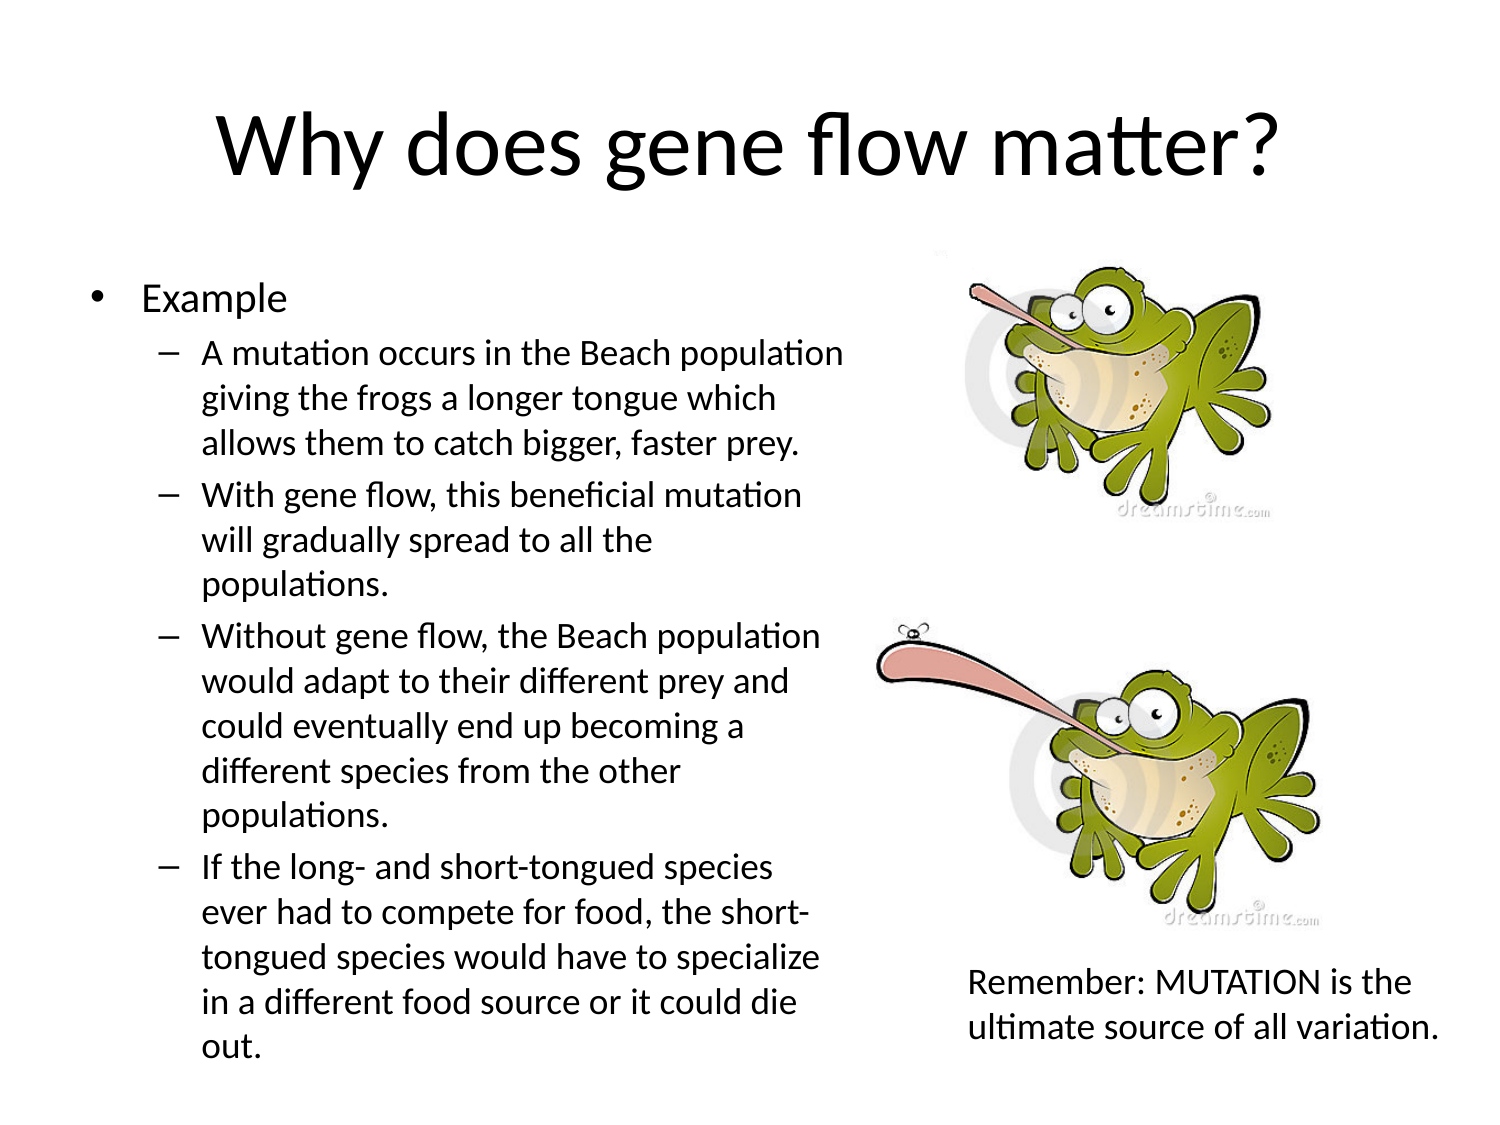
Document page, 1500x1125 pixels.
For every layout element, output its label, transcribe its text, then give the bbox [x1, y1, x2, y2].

picture [933, 246, 1297, 561]
text_box Remember: MUTATION is the ultimate source of all variation. [953, 949, 1456, 1055]
title Why does gene flow matter? [75, 45, 1425, 233]
list Example A mutation occurs in the Beach population giving the frogs a longer tongue which allows them to catch bigger, faster prey. With gene flow, this beneficial mutation will gradually spread to all the populations. Without gene flow, the Beach population would adapt to their different prey and could eventually end up becoming a different species from the other populations. If the long- and short-tongued species ever had to compete for food, the short-tongued species would have to specialize in a different food source or it could die out. [75, 262, 863, 1113]
picture [874, 599, 1324, 931]
